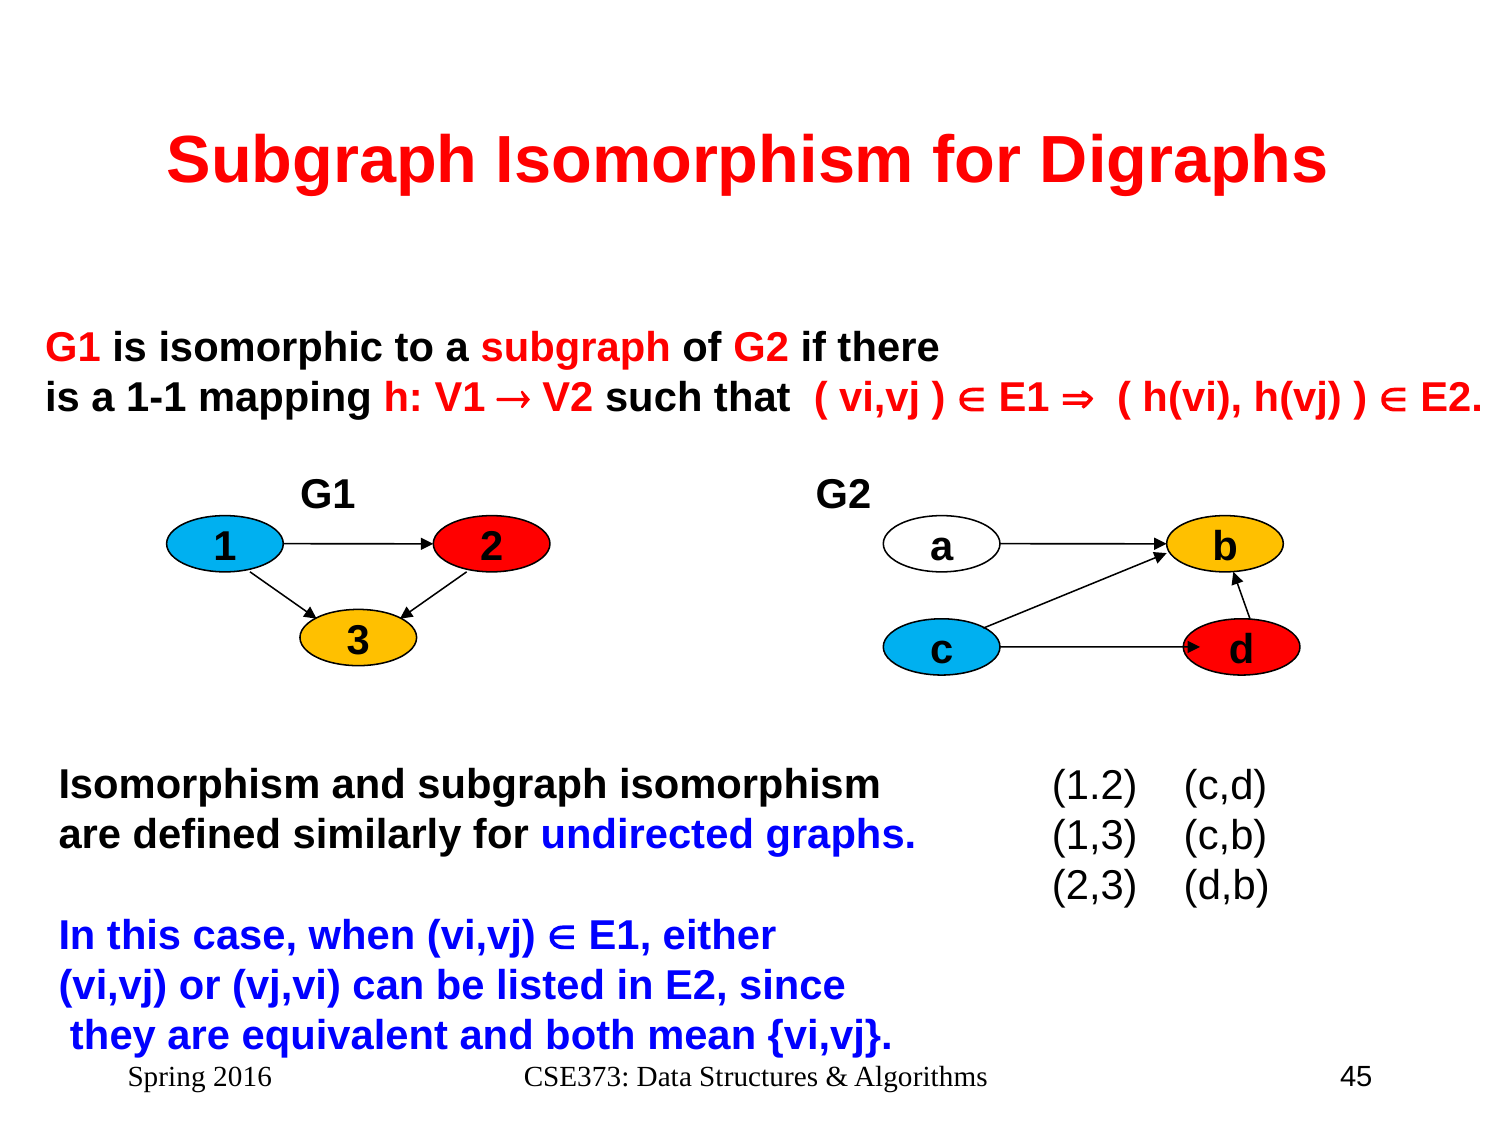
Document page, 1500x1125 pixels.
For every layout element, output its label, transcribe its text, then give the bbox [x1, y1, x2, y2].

text_box G1 G2 [285, 459, 887, 525]
slide_number 45 [1074, 1049, 1388, 1125]
text_box Subgraph Isomorphism for Digraphs [151, 108, 1345, 203]
text_box b [1166, 515, 1284, 572]
text_box a [883, 515, 1000, 572]
text_box G1 is isomorphic to a subgraph of G2 if there is a 1-1 mapping h: V1  V2 such that ( vi,vj )  E1  ( h(vi), h(vj) )  E2. [30, 312, 1498, 428]
text_box [283, 537, 434, 550]
text_box 2 [433, 525, 550, 572]
text_box [249, 571, 317, 619]
text_box [983, 552, 1167, 629]
text_box Isomorphism and subgraph isomorphism are defined similarly for undirected graphs. In this case, when (vi,vj)  E1, either (vi,vj) or (vj,vi) can be listed in E2, since they are equivalent and both mean {vi,vj}. [43, 749, 932, 1065]
text_box d [1183, 618, 1300, 676]
text_box [999, 640, 1201, 654]
text_box [399, 571, 467, 619]
text_box (1.2) (c,d) (1,3) (c,b) (2,3) (d,b) [1037, 750, 1285, 915]
slide_number Spring 2016 [112, 1049, 426, 1125]
text_box [999, 537, 1167, 550]
text_box c [883, 618, 1000, 676]
text_box 1 [166, 515, 284, 572]
text_box 3 [299, 609, 417, 666]
footer CSE373: Data Structures & Algorithms [474, 1049, 1038, 1125]
text_box [1231, 571, 1251, 619]
